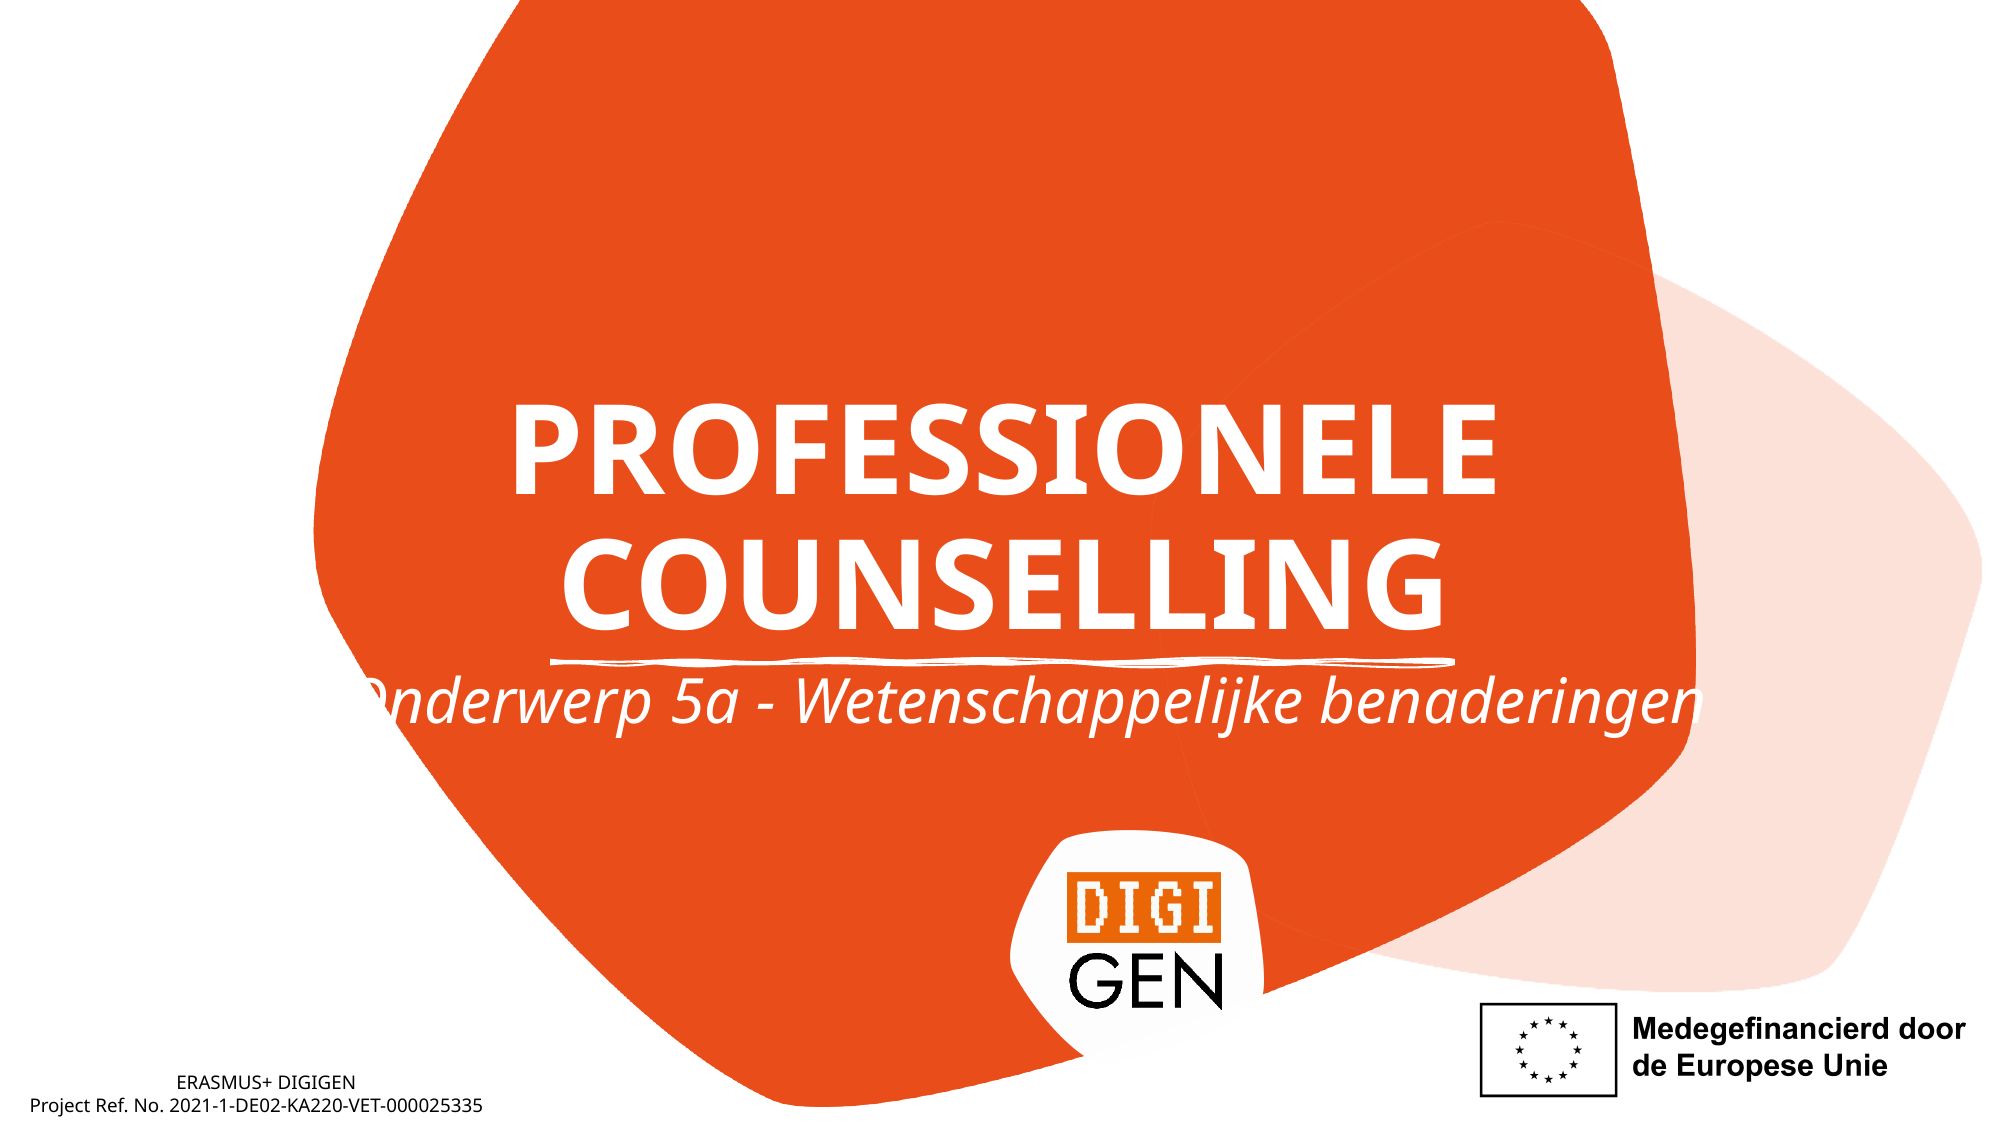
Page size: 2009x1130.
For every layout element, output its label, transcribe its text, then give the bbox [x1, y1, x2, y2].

subtitle Onderwerp 5a - Wetenschappelijke benaderingen [281, 664, 1788, 771]
picture [313, 0, 1696, 190]
footer ERASMUS+ DIGIGEN Project Ref. No. 2021-1-DE02-KA220-VET-000025335 [14, 1071, 523, 1117]
title PROFESSIONELE COUNSELLING [251, 190, 1758, 665]
picture [313, 771, 1985, 1107]
text_box [550, 656, 1455, 669]
